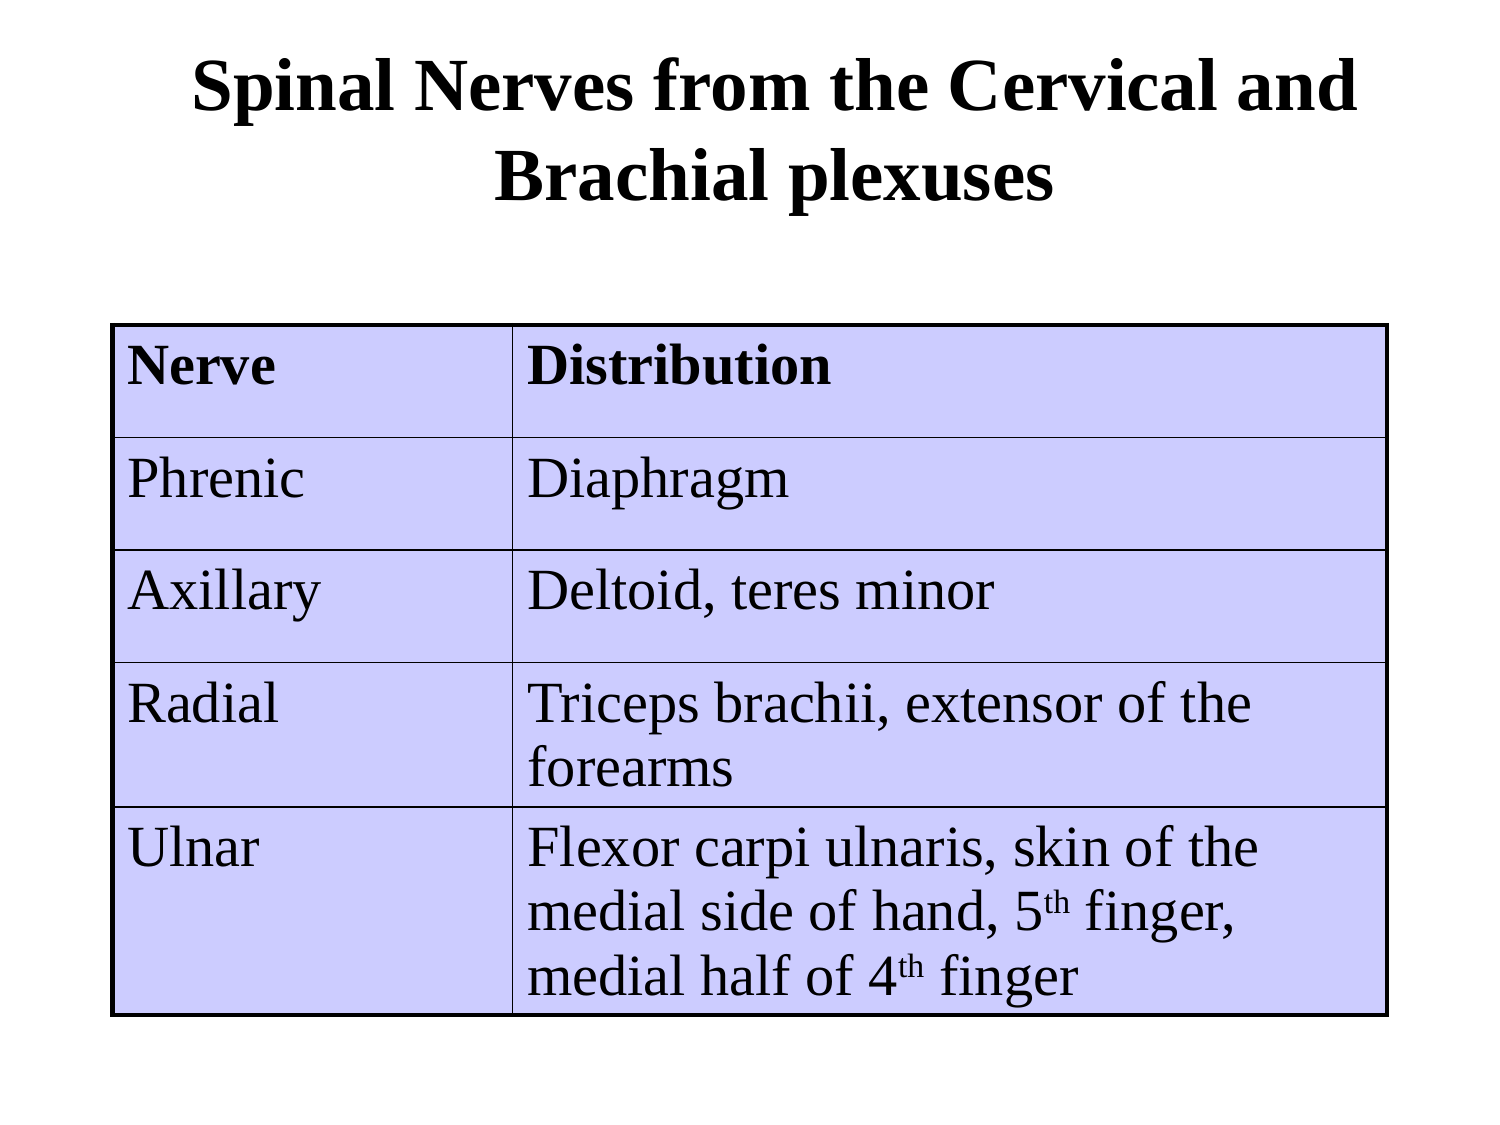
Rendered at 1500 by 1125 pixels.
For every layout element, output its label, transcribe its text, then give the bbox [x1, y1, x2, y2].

table_cell Ulnar [115, 808, 512, 1013]
table_header Distribution [513, 327, 1385, 437]
table_cell Deltoid, teres minor [513, 551, 1385, 662]
table_cell Flexor carpi ulnaris, skin of the medial side of hand, 5th finger, medial half of 4th finger [513, 808, 1385, 1013]
title Spinal Nerves from the Cervical and Brachial plexuses [74, 49, 1476, 201]
table_cell Axillary [115, 551, 512, 662]
table_cell Triceps brachii, extensor of the forearms [513, 663, 1385, 806]
table_cell Phrenic [115, 438, 512, 549]
table_cell Radial [115, 663, 512, 806]
table_header Nerve [115, 327, 512, 437]
table_cell Diaphragm [513, 438, 1385, 549]
